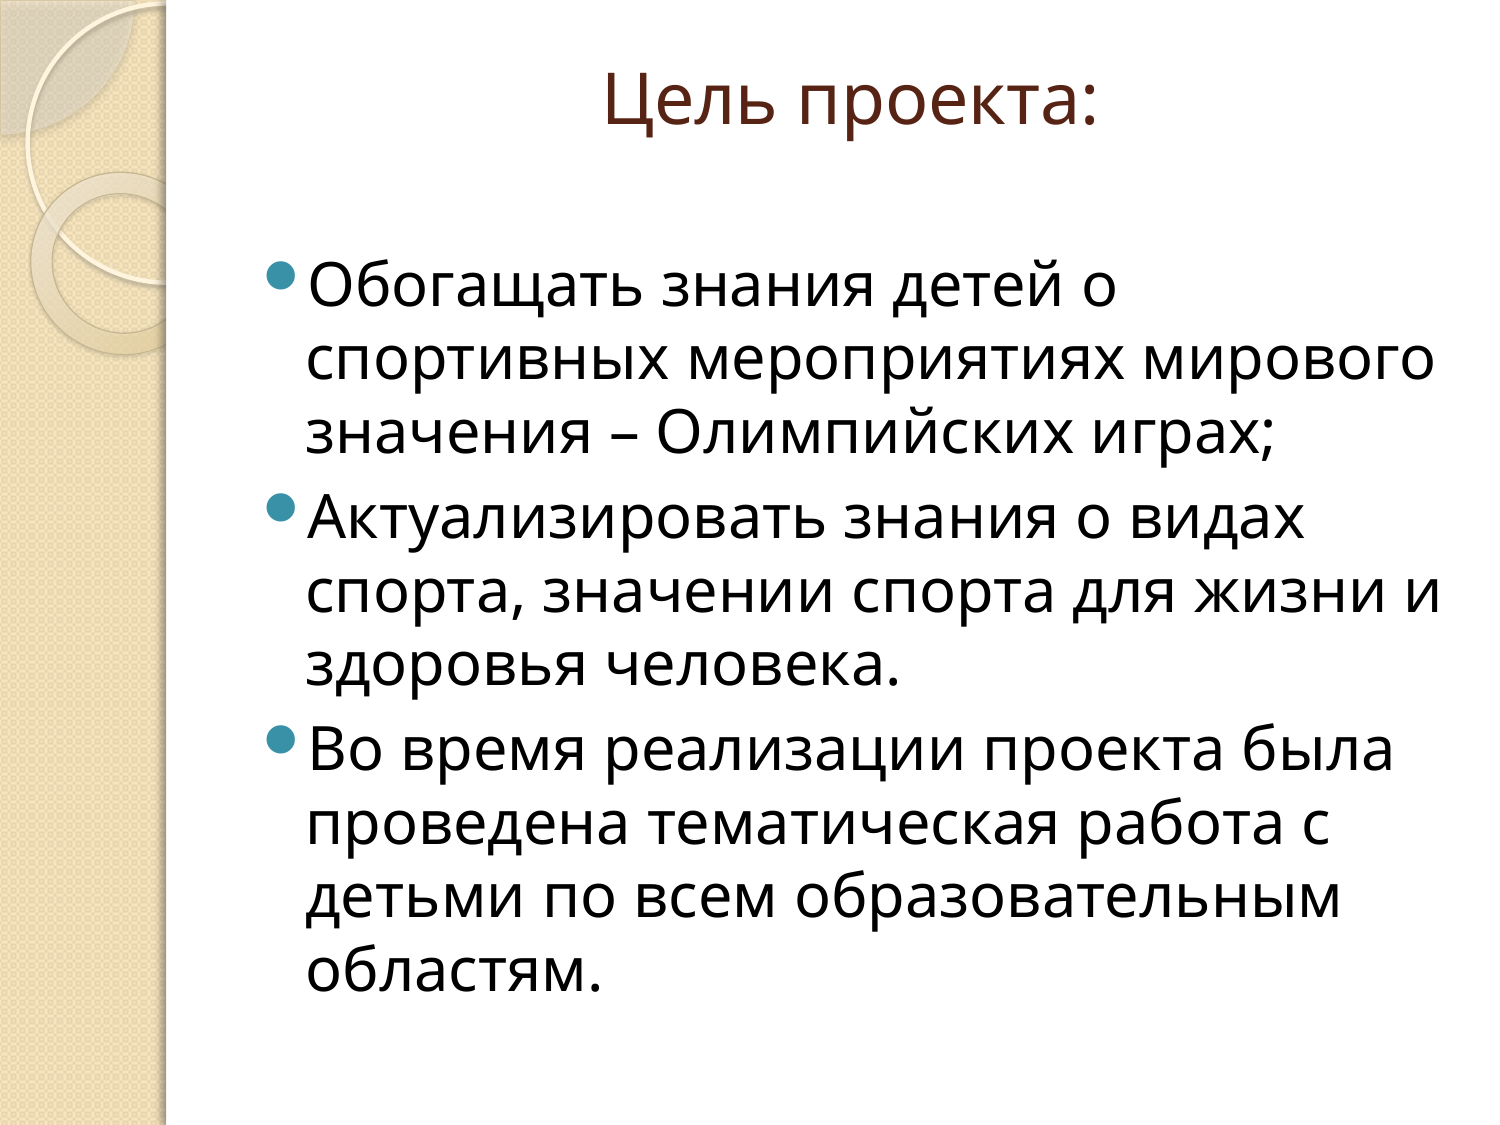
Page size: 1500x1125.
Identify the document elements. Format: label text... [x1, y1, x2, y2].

title Цель проекта: [235, 45, 1466, 233]
list Обогащать знания детей о спортивных мероприятиях мирового значения – Олимпийских играх; Актуализировать знания о видах спорта, значении спорта для жизни и здоровья человека. Во время реализации проекта была проведена тематическая работа с детьми по всем образовательным областям. [235, 237, 1466, 1025]
